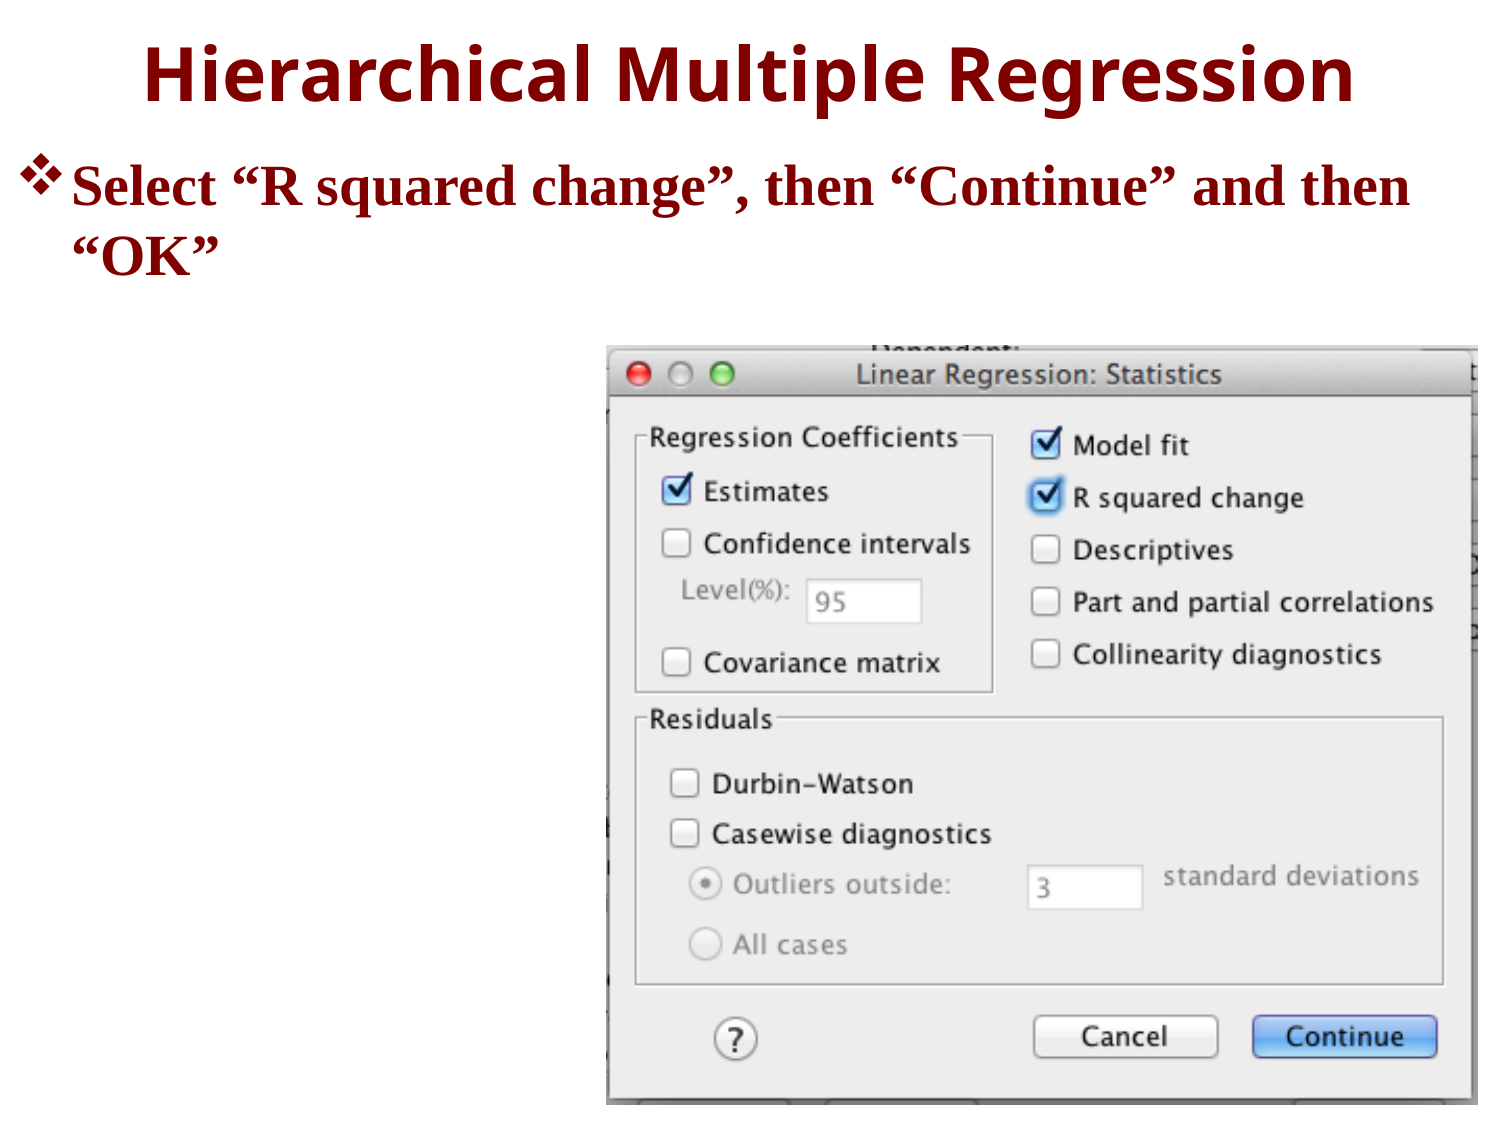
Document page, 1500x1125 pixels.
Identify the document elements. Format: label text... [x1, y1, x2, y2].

picture [605, 345, 1478, 1105]
list Select “R squared change”, then “Continue” and then “OK” [0, 139, 1500, 1125]
title Hierarchical Multiple Regression [0, 3, 1500, 139]
